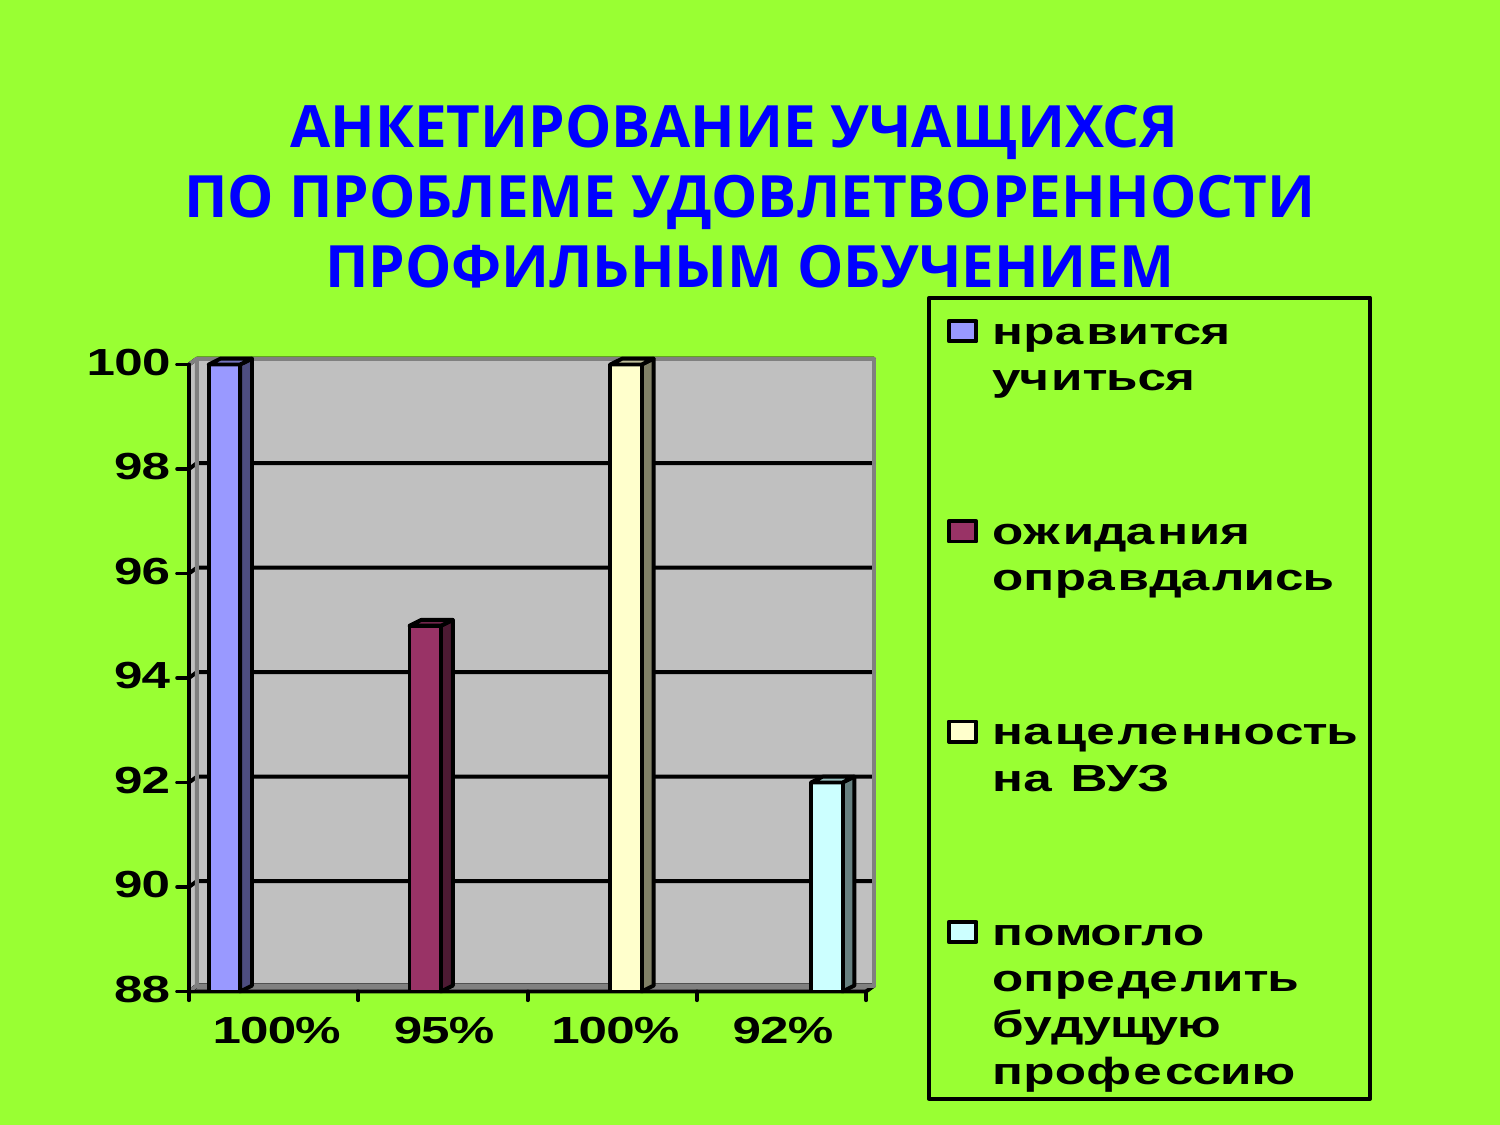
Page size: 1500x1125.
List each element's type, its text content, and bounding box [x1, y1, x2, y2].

title АНКЕТИРОВАНИЕ УЧАЩИХСЯ ПО ПРОБЛЕМЕ УДОВЛЕТВОРЕННОСТИ ПРОФИЛЬНЫМ ОБУЧЕНИЕМ [112, 99, 1388, 272]
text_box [0, 274, 1418, 1125]
